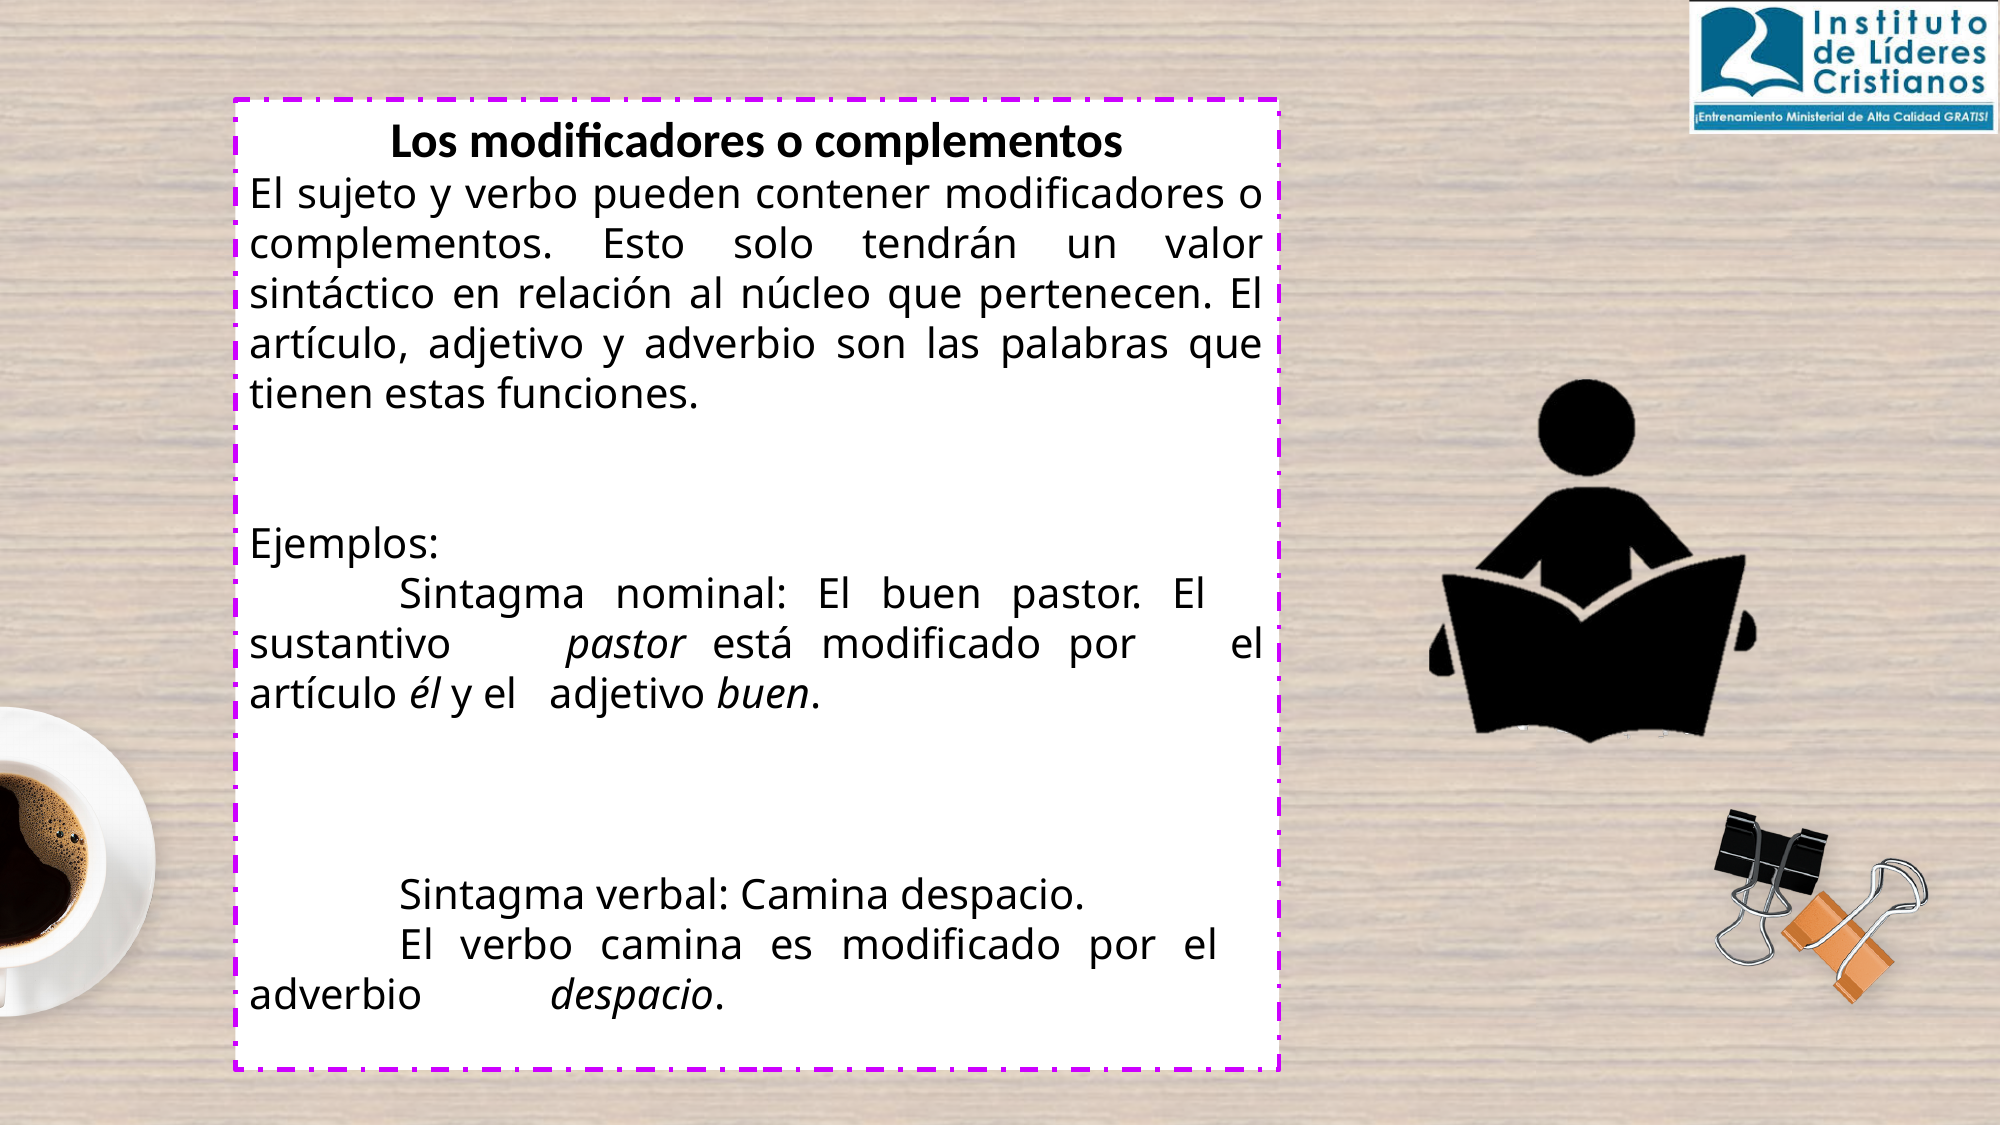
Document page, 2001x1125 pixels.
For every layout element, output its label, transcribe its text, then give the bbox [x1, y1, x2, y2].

picture [1426, 379, 1765, 745]
text_box Los modificadores o complementos El sujeto y verbo pueden contener modificadores o complementos. Esto solo tendrán un valor sintáctico en relación al núcleo que pertenecen. El artículo, adjetivo y adverbio son las palabras que tienen estas funciones. Ejemplos: Sintagma nominal: El buen pastor. El sustantivo pastor está modificado por el artículo él y el adjetivo buen. Sintagma verbal: Camina despacio. El verbo camina es modificado por el adverbio despacio. [235, 99, 1280, 1070]
picture [1689, 0, 1999, 134]
picture [0, 678, 186, 1051]
picture [1690, 797, 1950, 1017]
